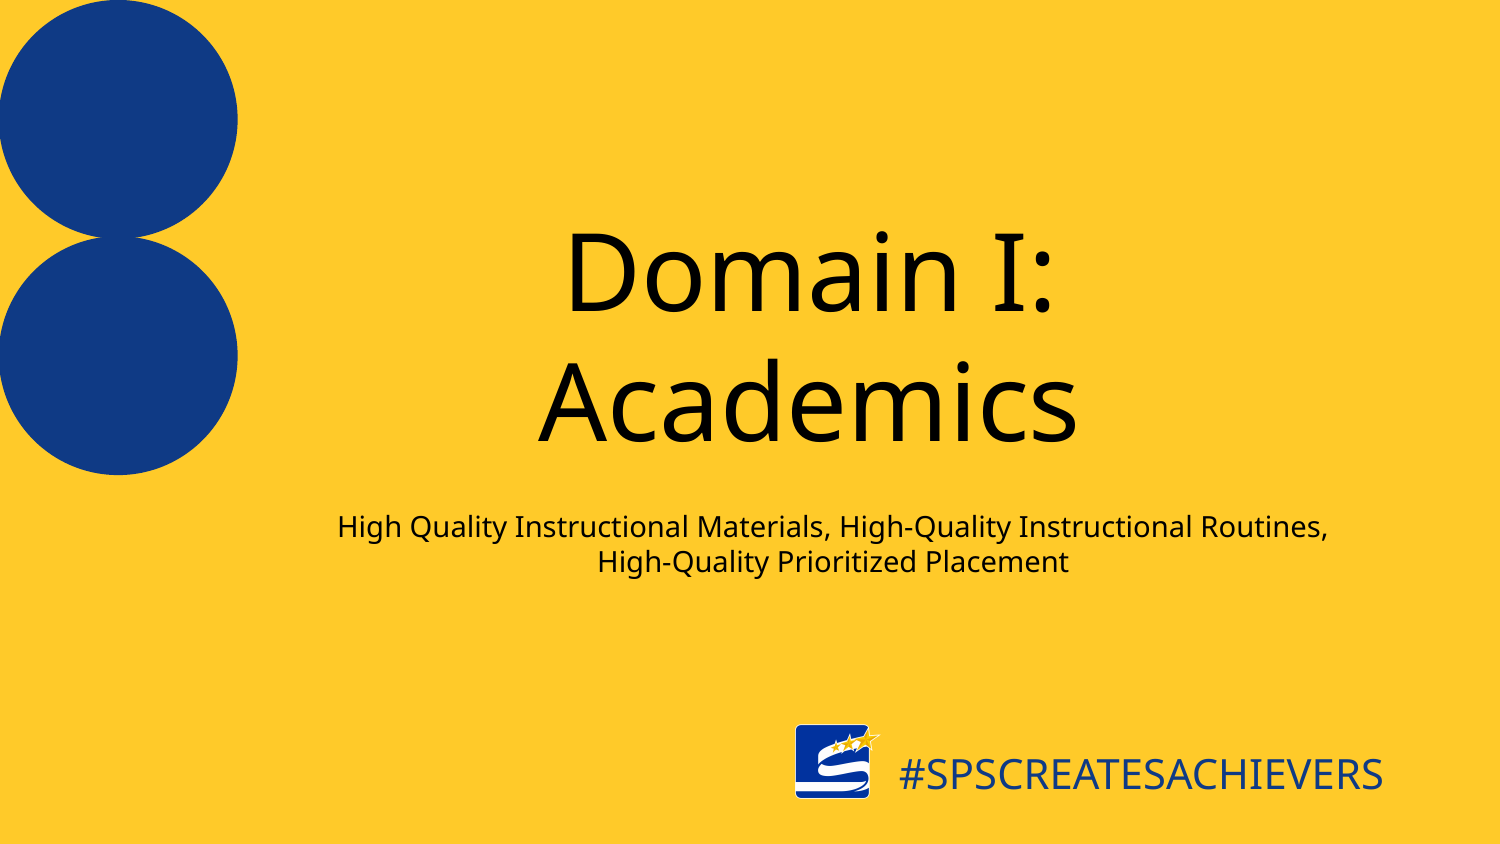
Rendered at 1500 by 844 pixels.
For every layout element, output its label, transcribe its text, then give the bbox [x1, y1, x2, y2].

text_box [781, 709, 1485, 813]
text_box High Quality Instructional Materials, High-Quality Instructional Routines, High-Quality Prioritized Placement [288, 493, 1379, 606]
title Domain I: Academics [241, 188, 1379, 482]
